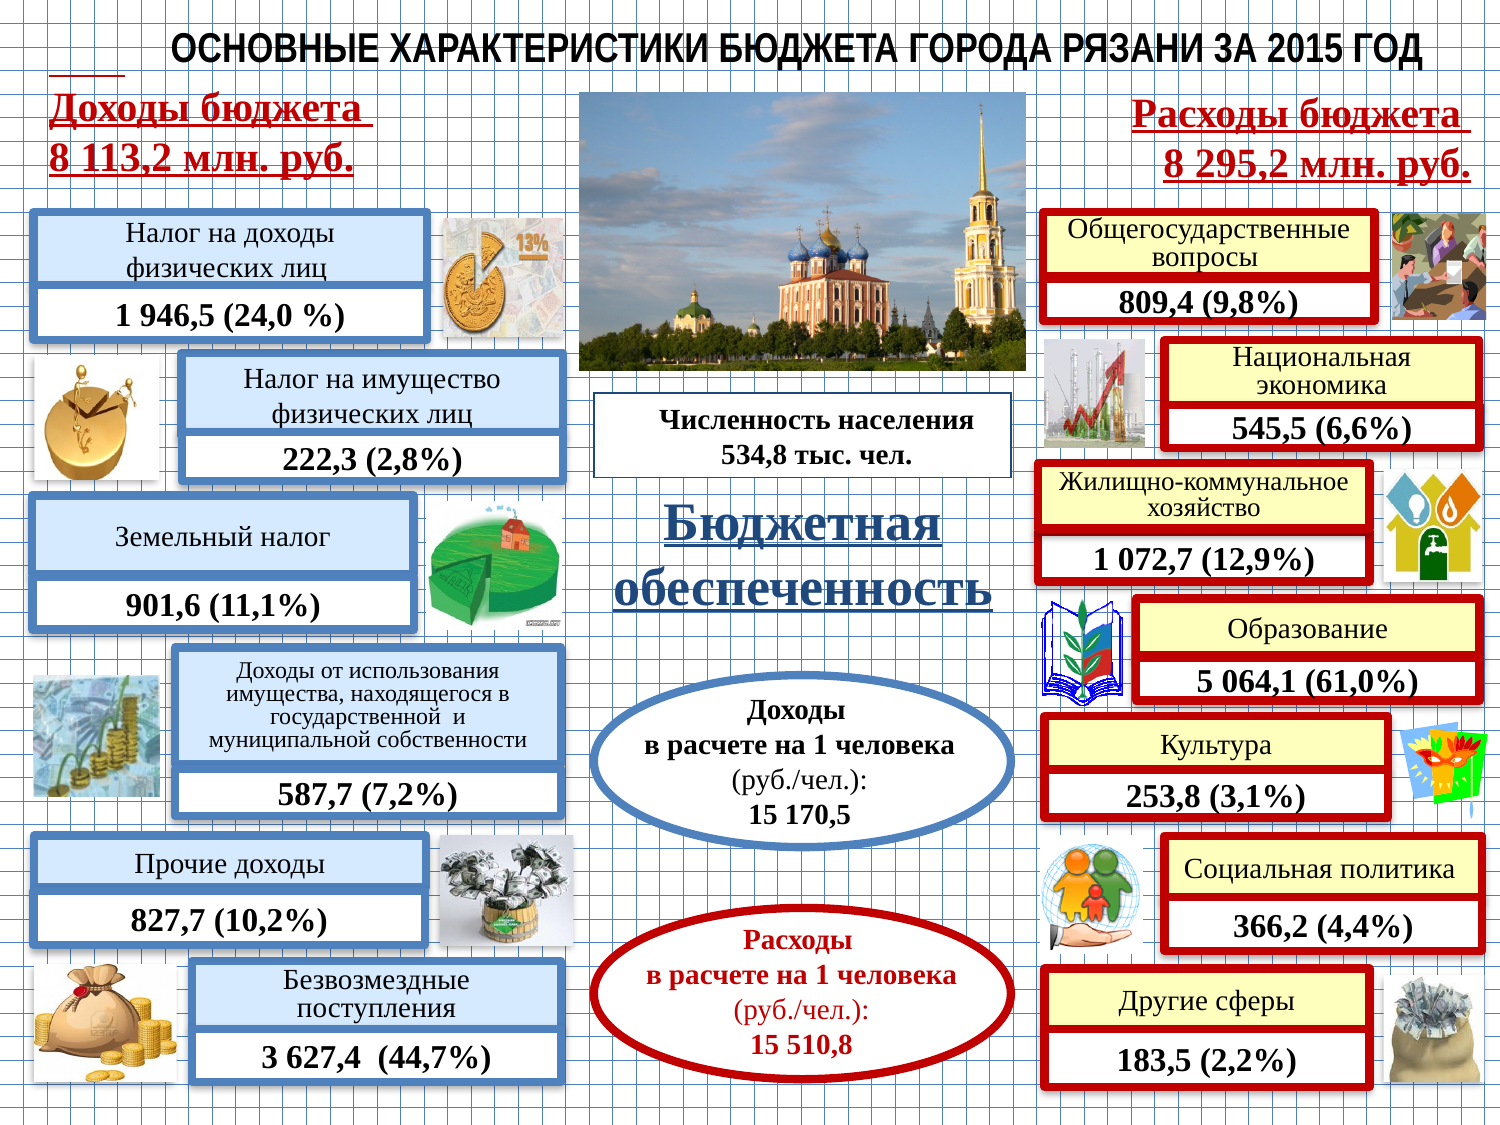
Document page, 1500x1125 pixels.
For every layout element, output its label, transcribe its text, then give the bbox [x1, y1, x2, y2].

picture [1041, 599, 1124, 707]
picture [1044, 339, 1145, 449]
picture [1040, 835, 1144, 954]
picture [1399, 721, 1489, 819]
picture [33, 674, 160, 797]
title ОСНОВНЫЕ ХАРАКТЕРИСТИКИ БЮДЖЕТА ГОРОДА РЯЗАНИ 3А 2015 ГОД [94, 0, 1500, 93]
picture [425, 501, 562, 630]
picture [1391, 211, 1488, 322]
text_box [33, 87, 1487, 1087]
